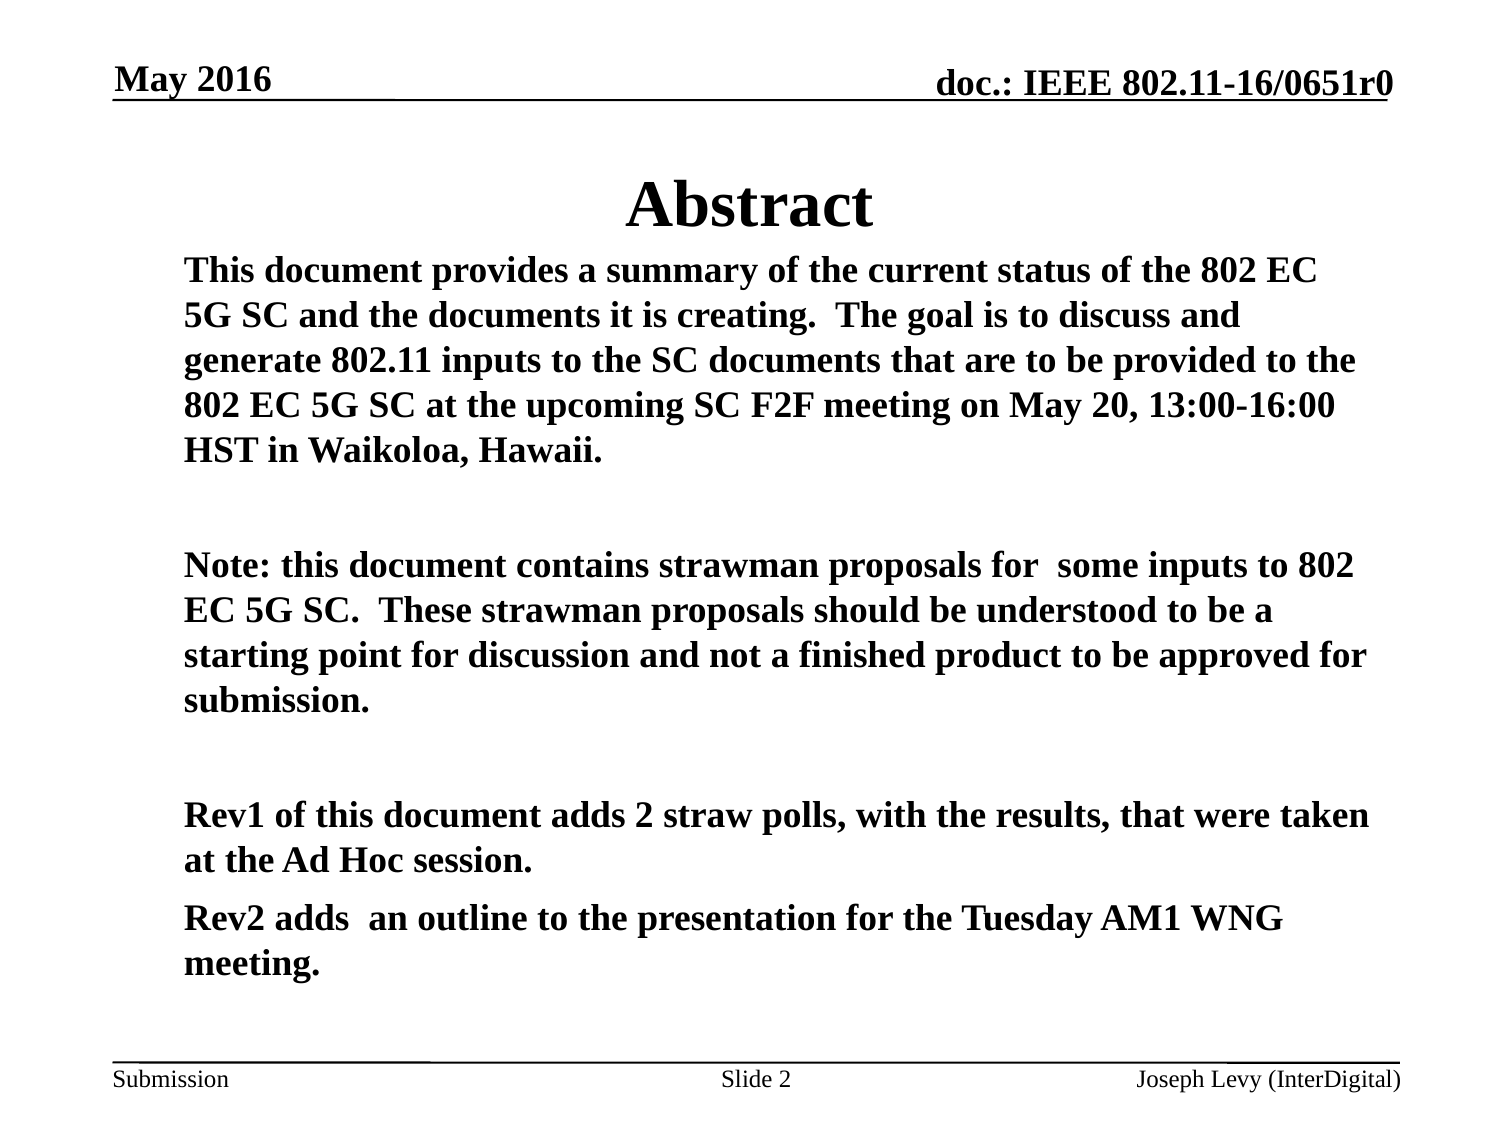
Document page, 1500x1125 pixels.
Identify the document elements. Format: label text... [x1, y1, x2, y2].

title Abstract [112, 112, 1388, 237]
list This document provides a summary of the current status of the 802 EC 5G SC and the documents it is creating. The goal is to discuss and generate 802.11 inputs to the SC documents that are to be provided to the 802 EC 5G SC at the upcoming SC F2F meeting on May 20, 13:00-16:00 HST in Waikoloa, Hawaii. Note: this document contains strawman proposals for some inputs to 802 EC 5G SC. These strawman proposals should be understood to be a starting point for discussion and not a finished product to be approved for submission. Rev1 of this document adds 2 straw polls, with the results, that were taken at the Ad Hoc session. Rev2 adds an outline to the presentation for the Tuesday AM1 WNG meeting. [112, 237, 1388, 1013]
slide_number Slide 2 [712, 1061, 800, 1123]
footer Joseph Levy (InterDigital) [902, 1061, 1402, 1093]
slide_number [114, 54, 540, 100]
